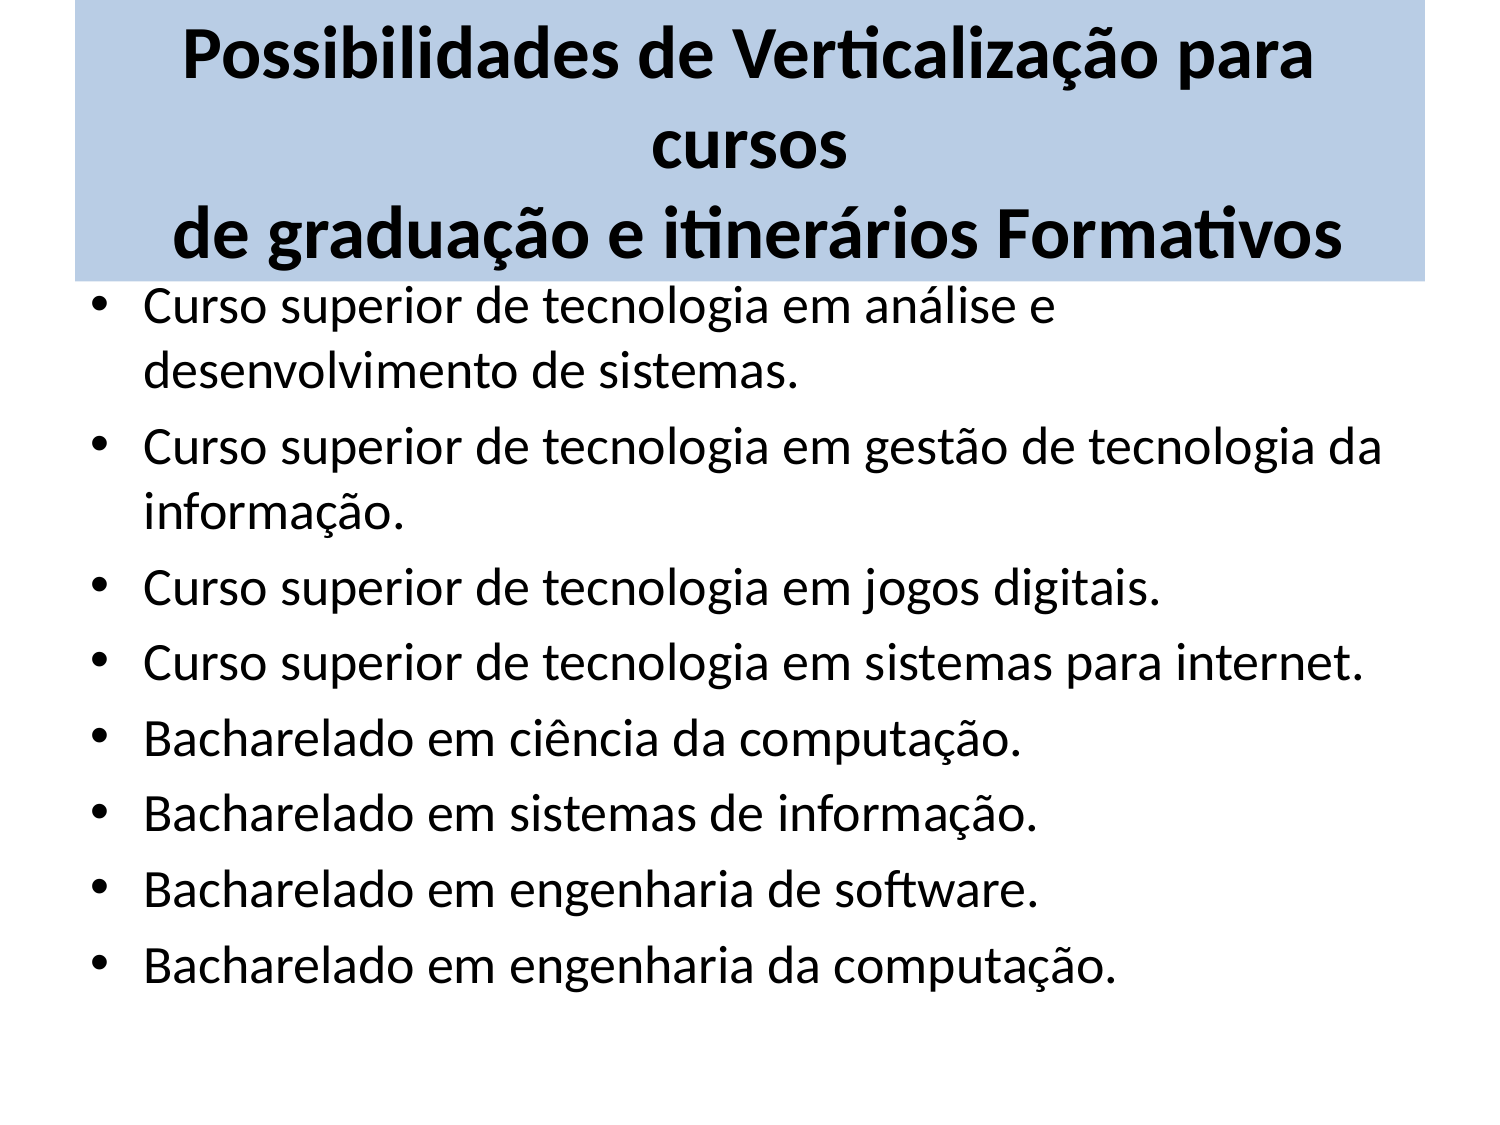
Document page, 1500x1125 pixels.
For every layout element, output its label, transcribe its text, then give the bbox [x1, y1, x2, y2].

list Curso superior de tecnologia em análise e desenvolvimento de sistemas. Curso superior de tecnologia em gestão de tecnologia da informação. Curso superior de tecnologia em jogos digitais. Curso superior de tecnologia em sistemas para internet. Bacharelado em ciência da computação. Bacharelado em sistemas de informação. Bacharelado em engenharia de software. Bacharelado em engenharia da computação. [75, 282, 1425, 1005]
title Possibilidades de Verticalização para cursos de graduação e itinerários Formativos [75, 0, 1425, 282]
